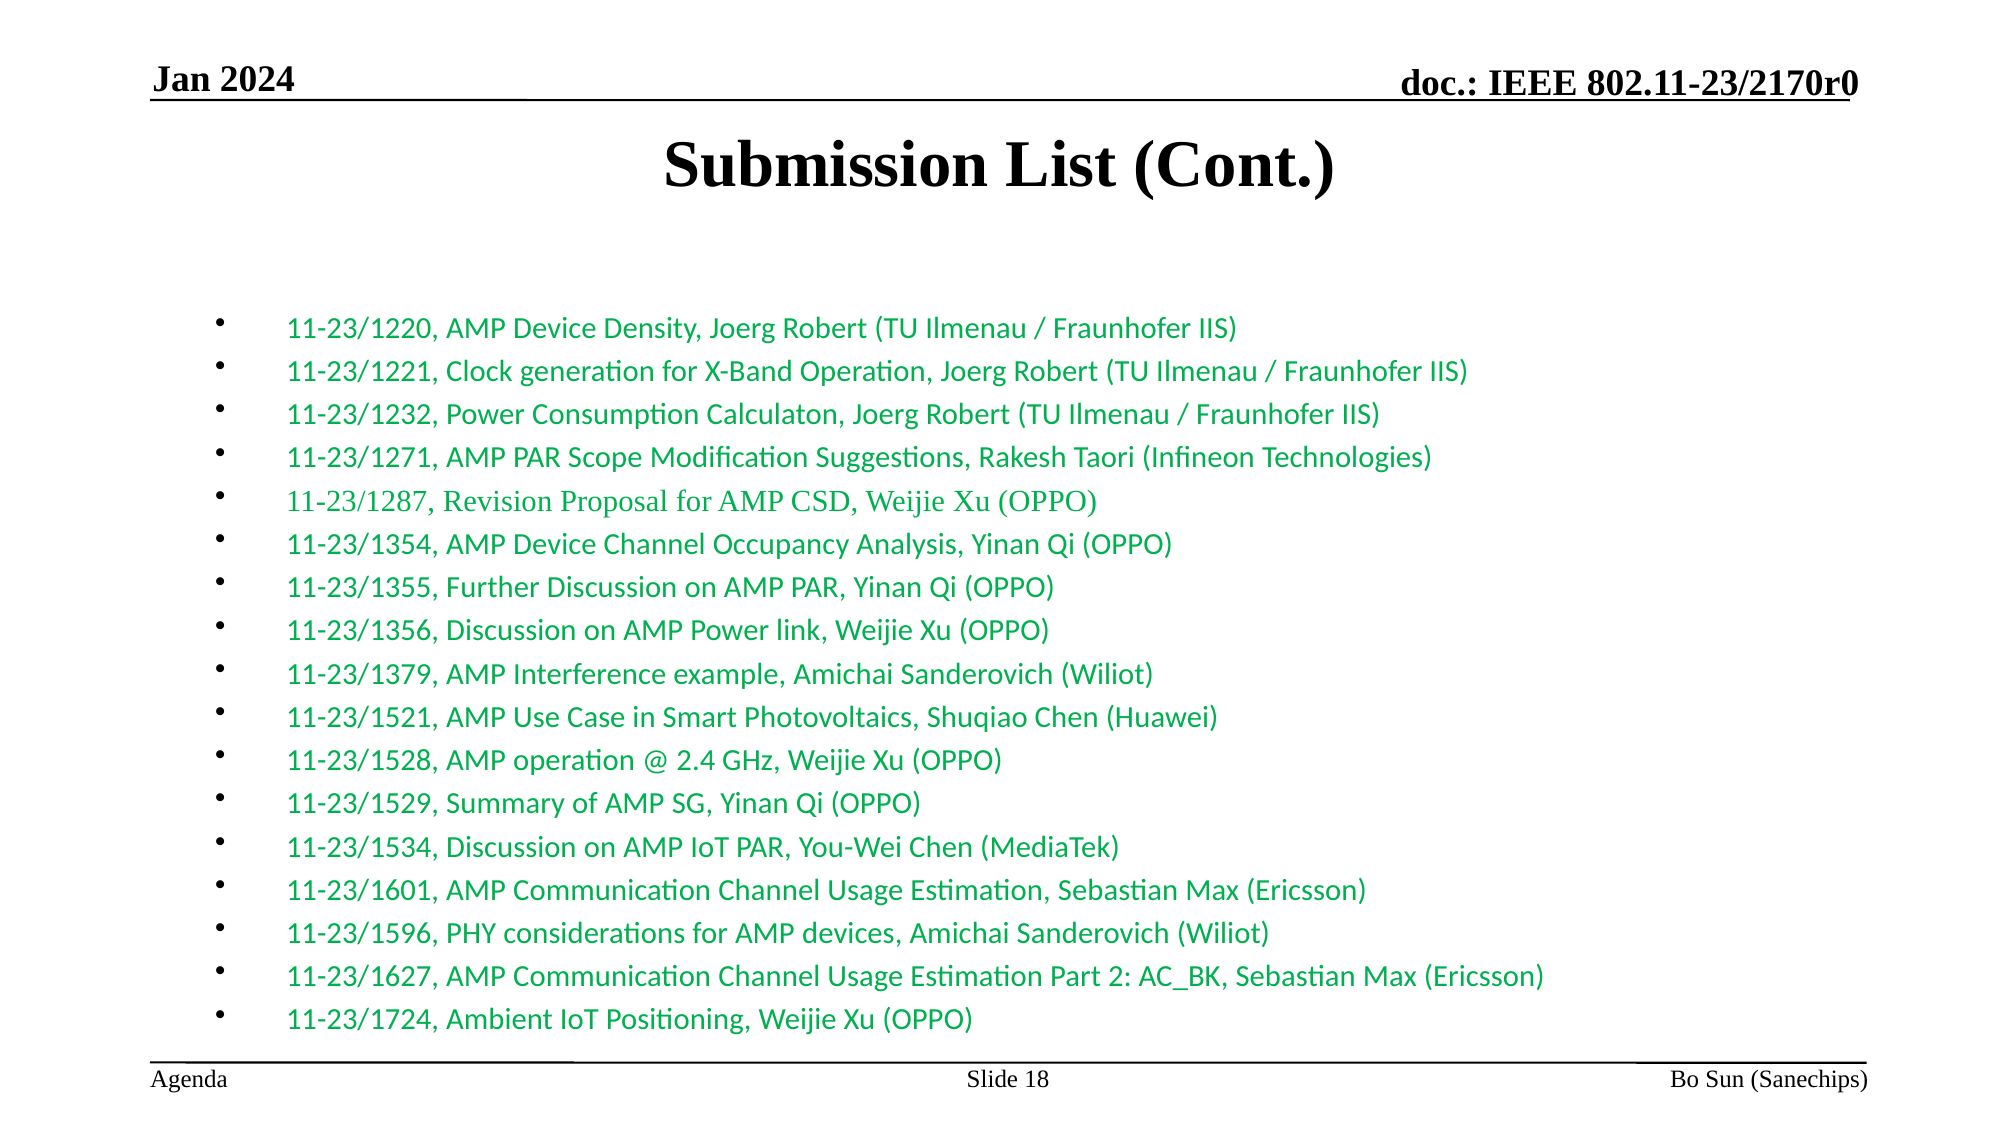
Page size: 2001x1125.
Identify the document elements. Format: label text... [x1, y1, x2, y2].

text_box 11-23/1220, AMP Device Density, Joerg Robert (TU Ilmenau / Fraunhofer IIS) 11-23/1221, Clock generation for X-Band Operation, Joerg Robert (TU Ilmenau / Fraunhofer IIS) 11-23/1232, Power Consumption Calculaton, Joerg Robert (TU Ilmenau / Fraunhofer IIS) 11-23/1271, AMP PAR Scope Modification Suggestions, Rakesh Taori (Infineon Technologies) 11-23/1287, Revision Proposal for AMP CSD, Weijie Xu (OPPO) 11-23/1354, AMP Device Channel Occupancy Analysis, Yinan Qi (OPPO) 11-23/1355, Further Discussion on AMP PAR, Yinan Qi (OPPO) 11-23/1356, Discussion on AMP Power link, Weijie Xu (OPPO) 11-23/1379, AMP Interference example, Amichai Sanderovich (Wiliot) 11-23/1521, AMP Use Case in Smart Photovoltaics, Shuqiao Chen (Huawei) 11-23/1528, AMP operation @ 2.4 GHz, Weijie Xu (OPPO) 11-23/1529, Summary of AMP SG, Yinan Qi (OPPO) 11-23/1534, Discussion on AMP IoT PAR, You-Wei Chen (MediaTek) 11-23/1601, AMP Communication Channel Usage Estimation, Sebastian Max (Ericsson) 11-23/1596, PHY considerations for AMP devices, Amichai Sanderovich (Wiliot) 11-23/1627, AMP Communication Channel Usage Estimation Part 2: AC_BK, Sebastian Max (Ericsson) 11-23/1724, Ambient IoT Positioning, Weijie Xu (OPPO) [154, 300, 1830, 1050]
footer Bo Sun (Sanechips) [1171, 1061, 1869, 1093]
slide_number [152, 54, 563, 100]
slide_number Slide 18 [949, 1061, 1067, 1123]
text_box Submission List (Cont.) [149, 112, 1850, 288]
